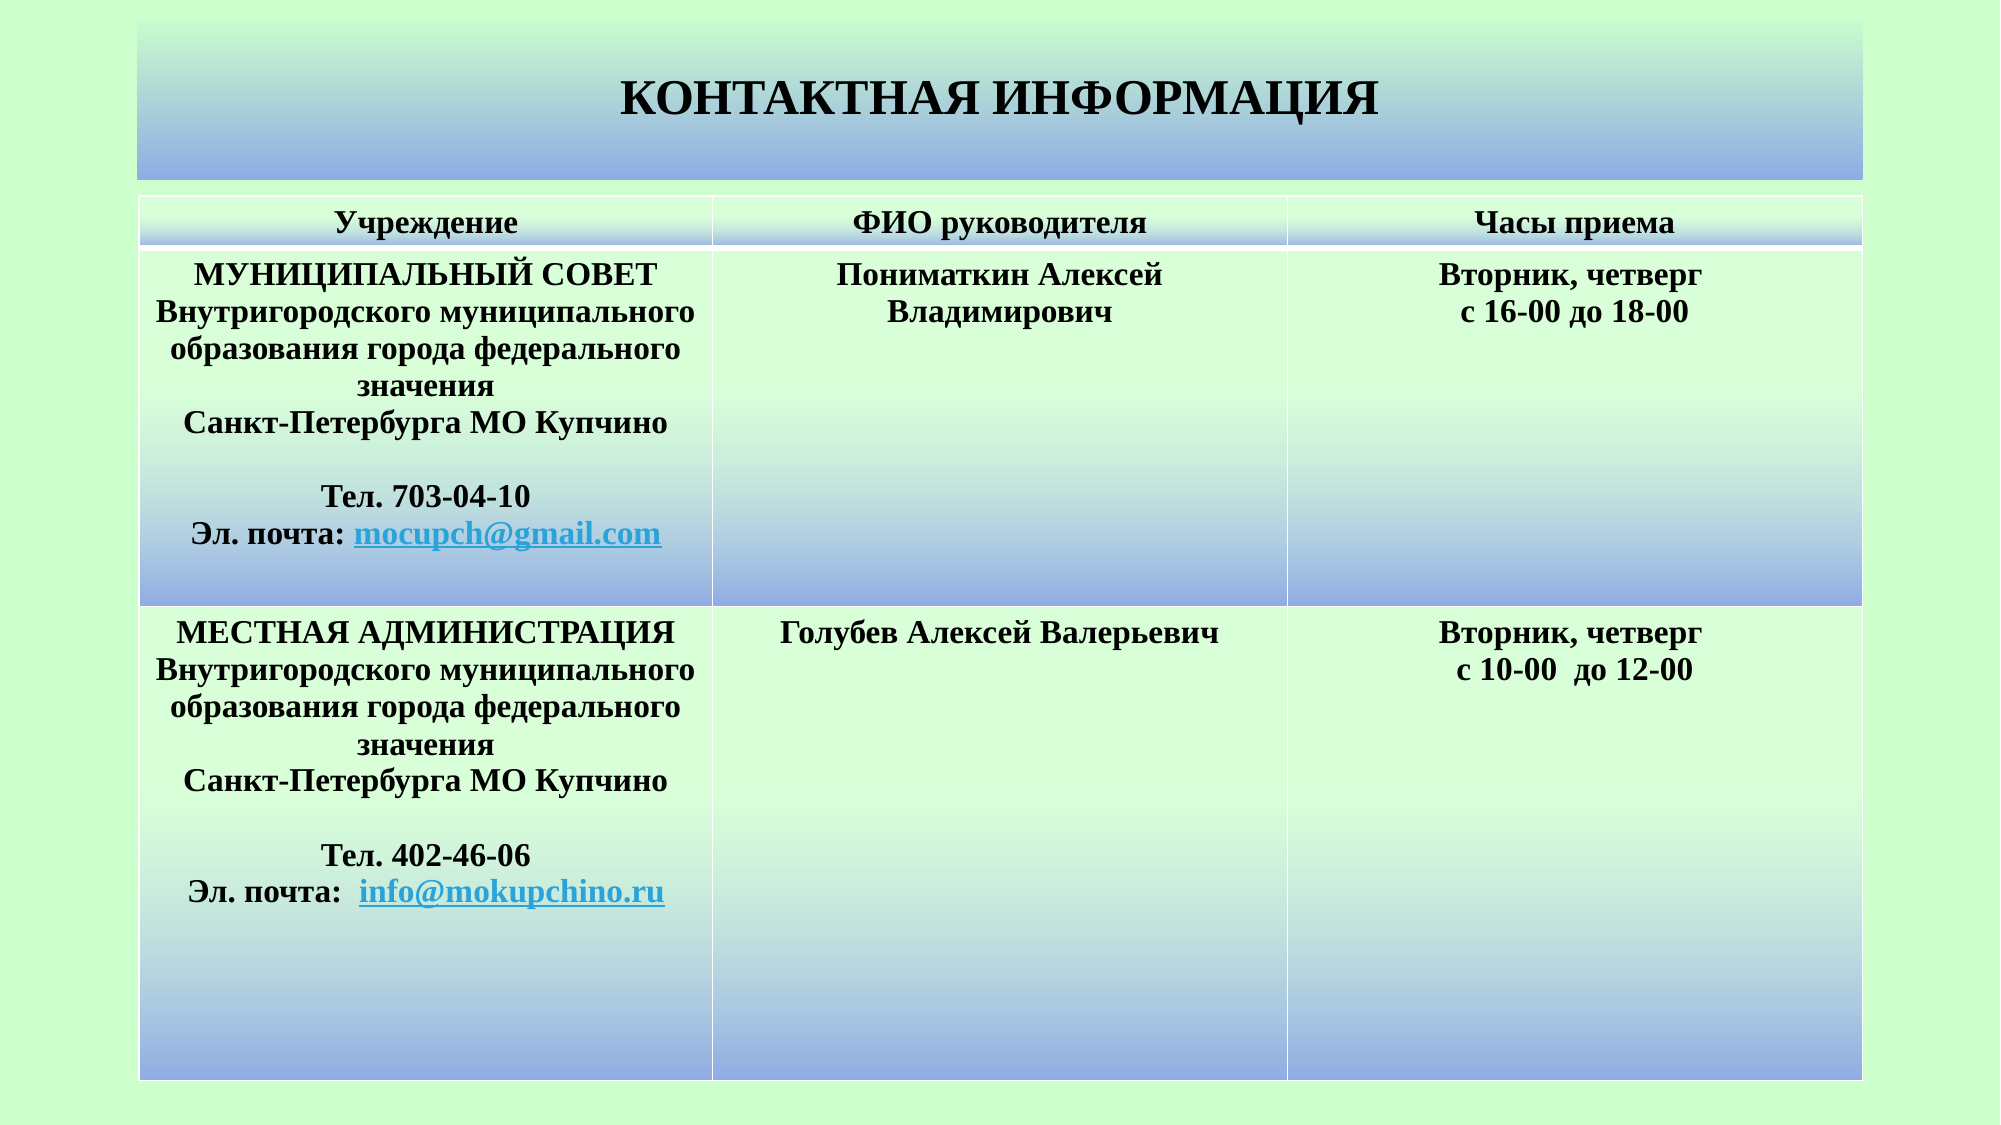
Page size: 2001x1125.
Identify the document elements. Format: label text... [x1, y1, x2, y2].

table_cell МУНИЦИПАЛЬНЫЙ СОВЕТ Внутригородского муниципального образования города федерального значения Санкт-Петербурга МО Купчино Тел. 703-04-10 Эл. почта: mocupch@gmail.com [140, 251, 712, 606]
table_cell Пониматкин Алексей Владимирович [713, 251, 1287, 606]
table_header Учреждение [140, 197, 712, 245]
table_header Часы приема [1288, 197, 1862, 245]
table_cell МЕСТНАЯ АДМИНИСТРАЦИЯ Внутригородского муниципального образования города федерального значения Санкт-Петербурга МО Купчино Тел. 402-46-06 Эл. почта: info@mokupchino.ru [140, 607, 712, 1080]
table_cell Вторник, четверг с 10-00 до 12-00 [1288, 607, 1862, 1080]
table_cell Голубев Алексей Валерьевич [713, 607, 1287, 1080]
title Контактная информация [137, 17, 1863, 180]
table_cell Вторник, четверг с 16-00 до 18-00 [1288, 251, 1862, 606]
table_header ФИО руководителя [713, 197, 1287, 245]
